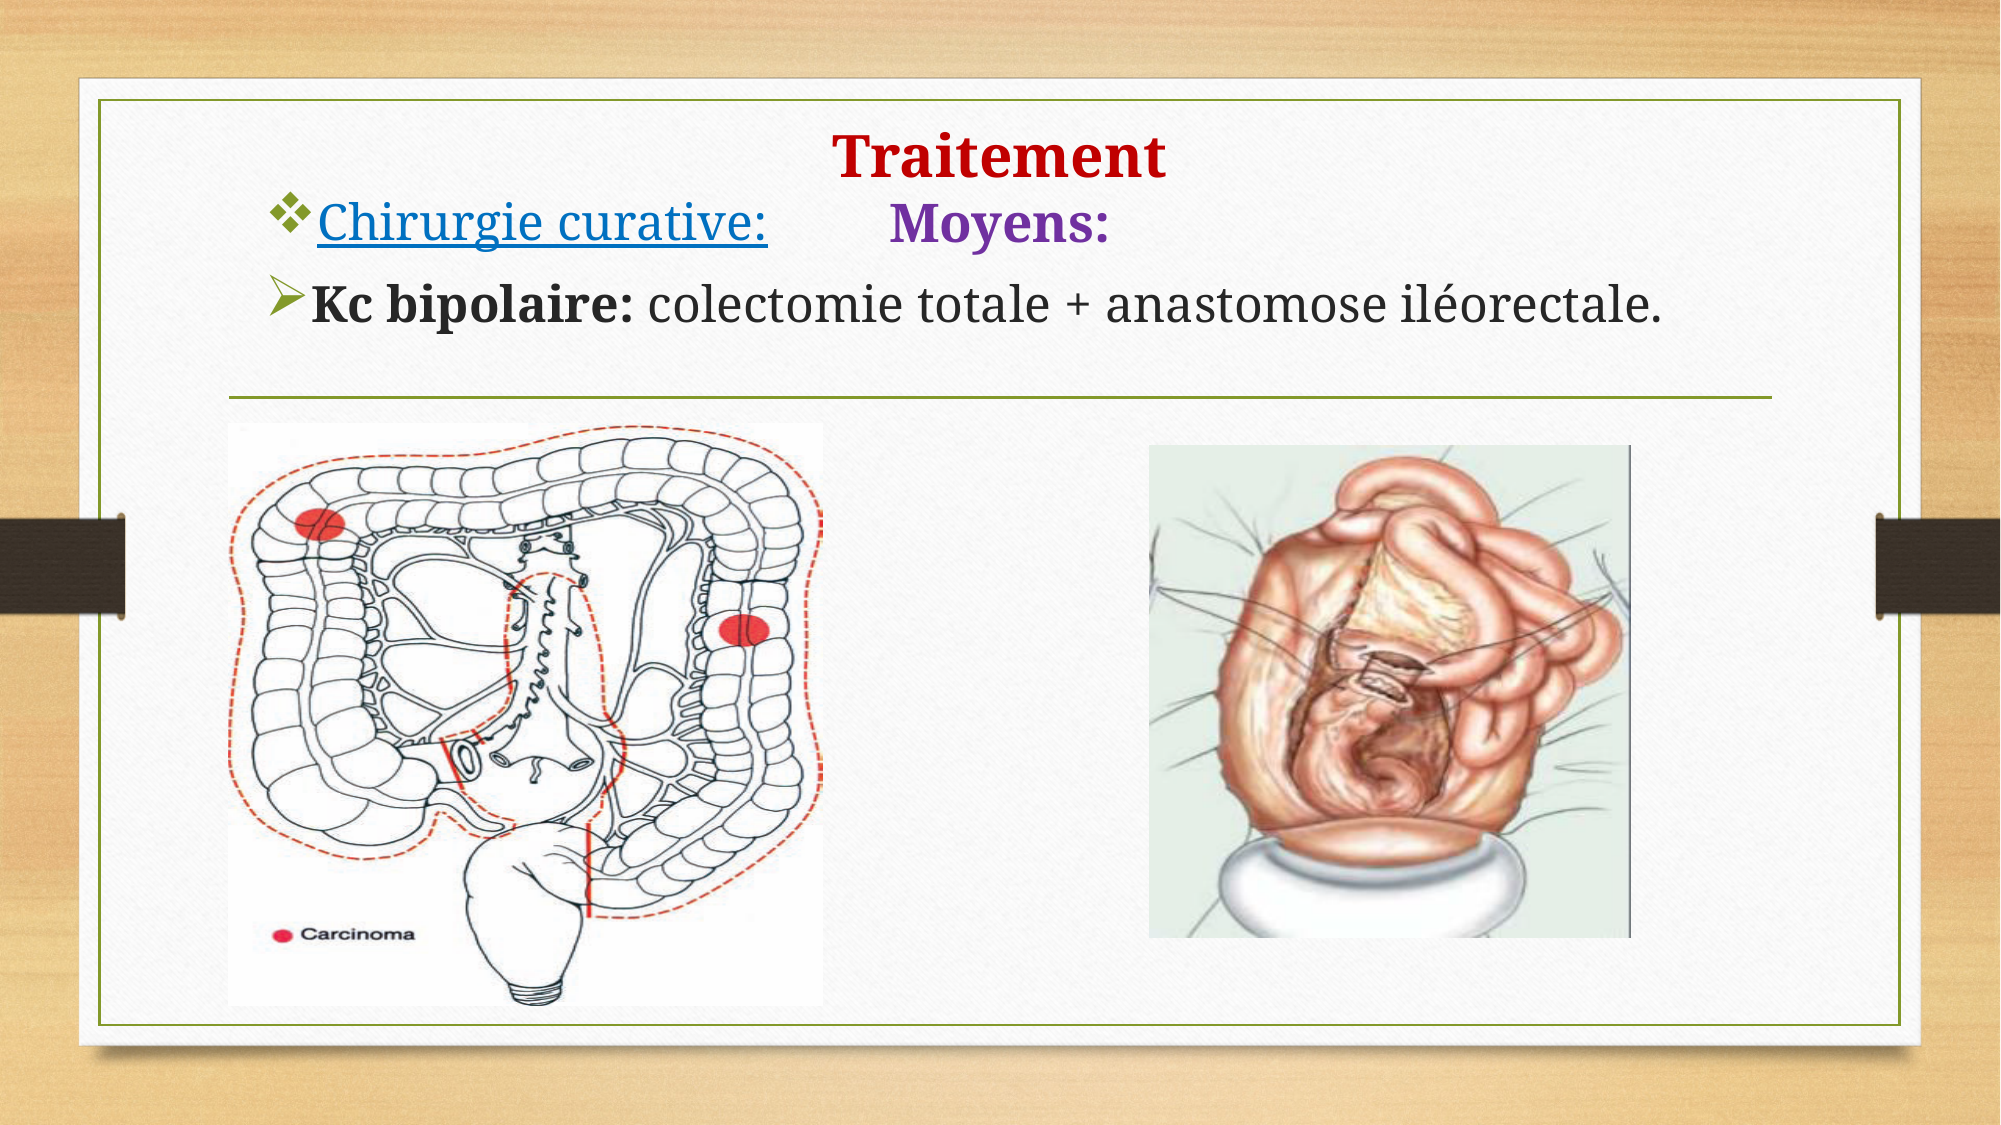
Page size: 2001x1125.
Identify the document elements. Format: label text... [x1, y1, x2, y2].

picture [0, 0, 2001, 1125]
list Chirurgie curative: Kc bipolaire: colectomie totale + anastomose iléorectale. [249, 182, 1750, 1050]
title Traitement Moyens: [324, 110, 1675, 182]
